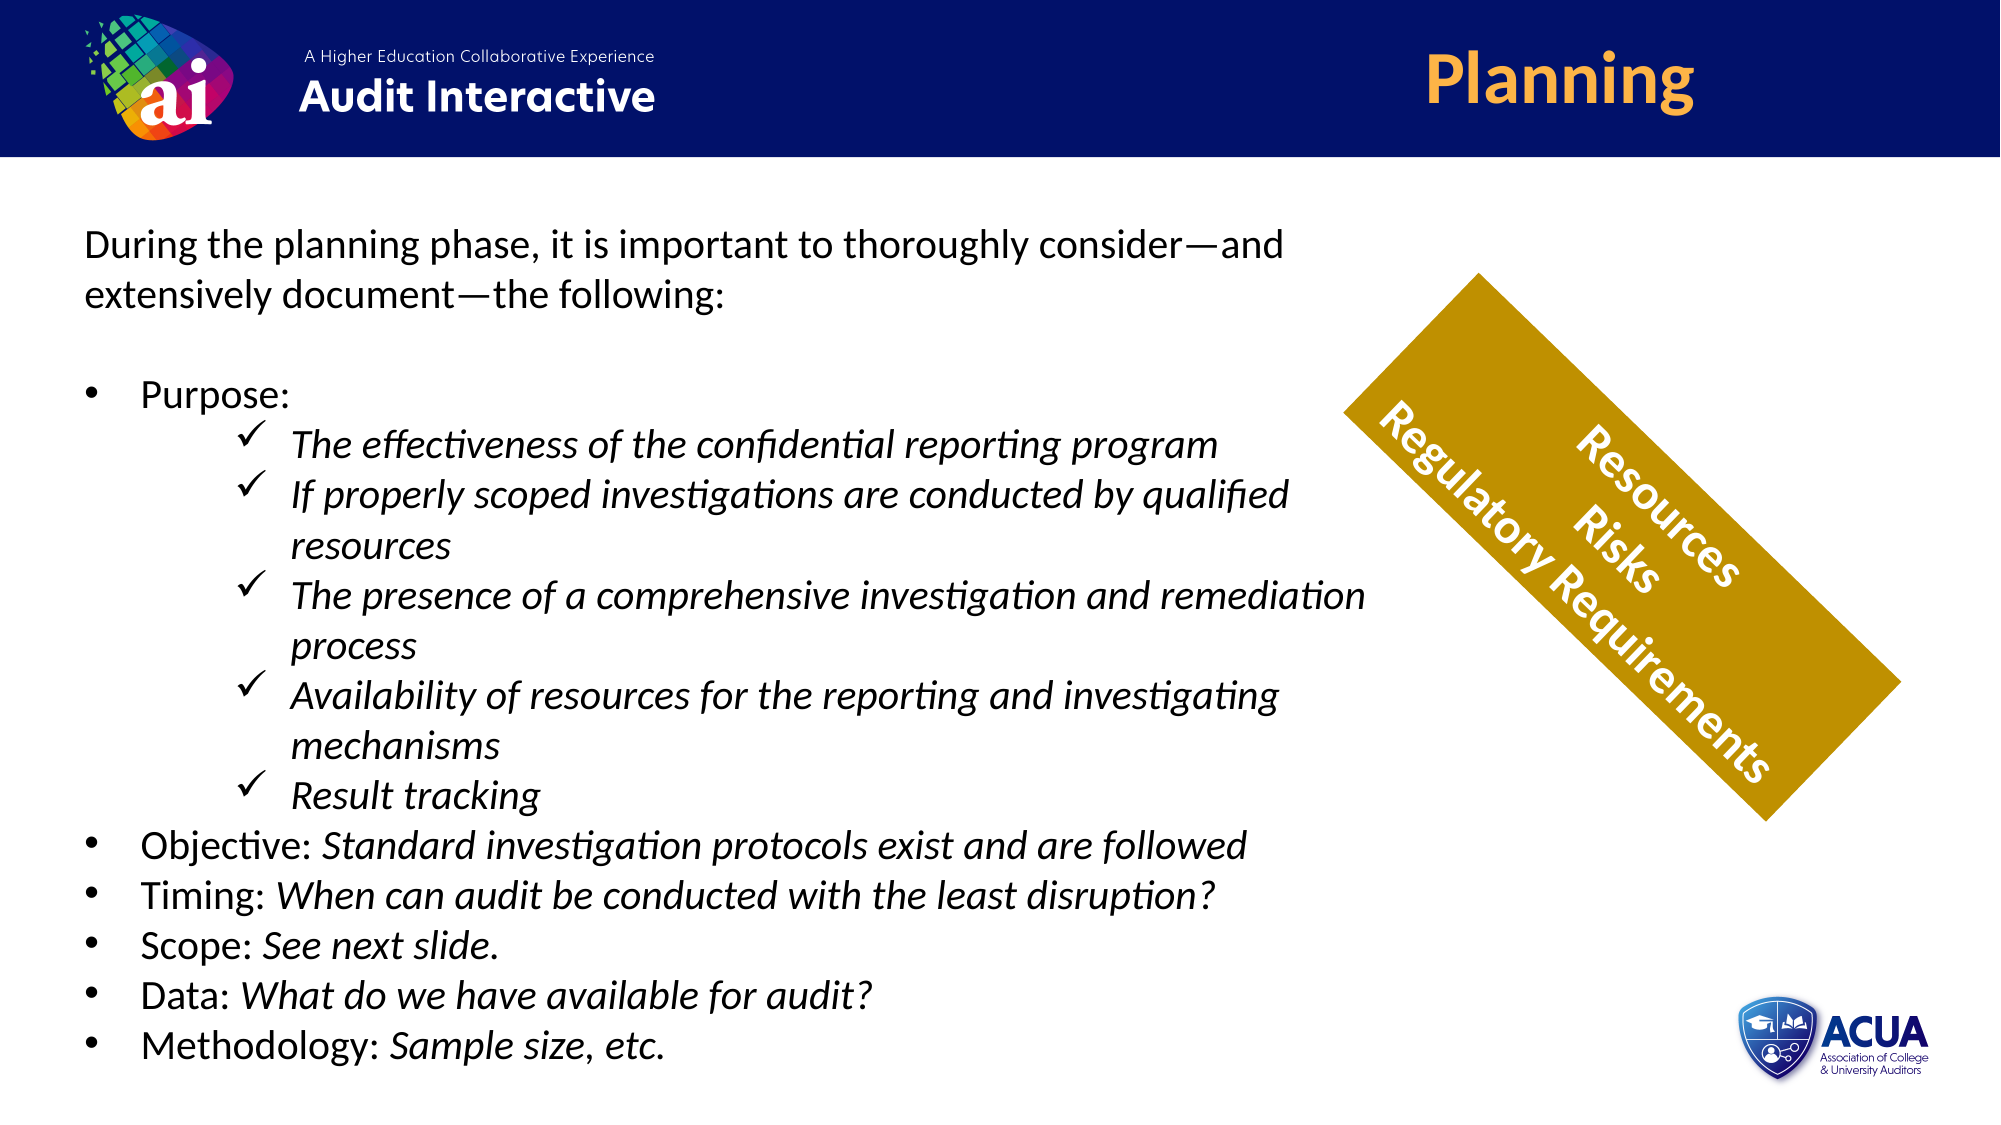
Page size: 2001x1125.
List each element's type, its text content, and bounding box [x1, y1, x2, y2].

text_box Resources Risks Regulatory Requirements [1343, 272, 1902, 822]
text_box During the planning phase, it is important to thoroughly consider—and extensively document—the following: Purpose: The effectiveness of the confidential reporting program If properly scoped investigations are conducted by qualified resources The presence of a comprehensive investigation and remediation process Availability of resources for the reporting and investigating mechanisms Result tracking Objective: Standard investigation protocols exist and are followed Timing: When can audit be conducted with the least disruption? Scope: See next slide. Data: What do we have available for audit? Methodology: Sample size, etc. [69, 209, 1465, 1075]
picture [0, 0, 2000, 1125]
text_box Planning [1148, 21, 1972, 126]
